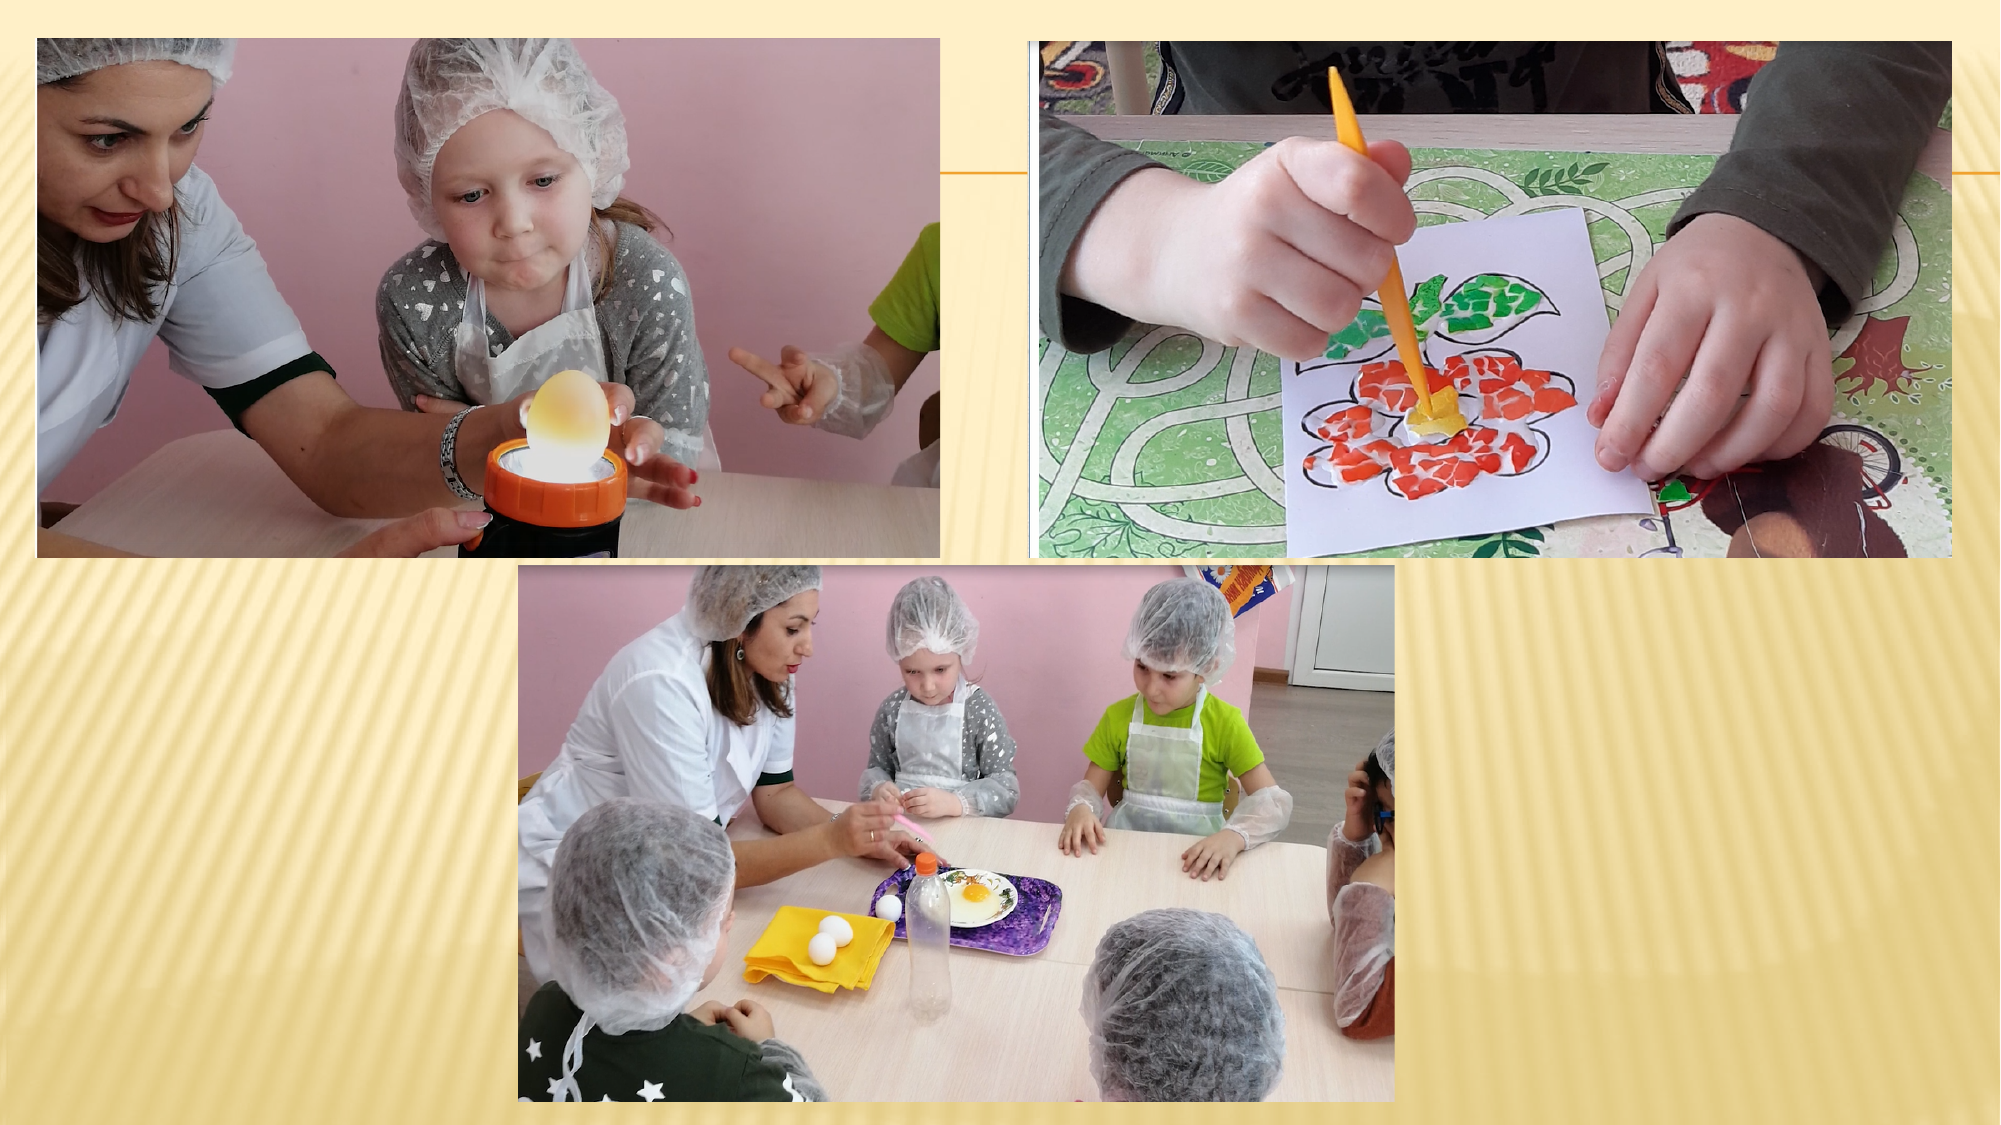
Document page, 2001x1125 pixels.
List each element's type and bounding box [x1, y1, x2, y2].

list [34, 38, 941, 559]
picture [1026, 40, 1953, 559]
picture [517, 565, 1395, 1102]
